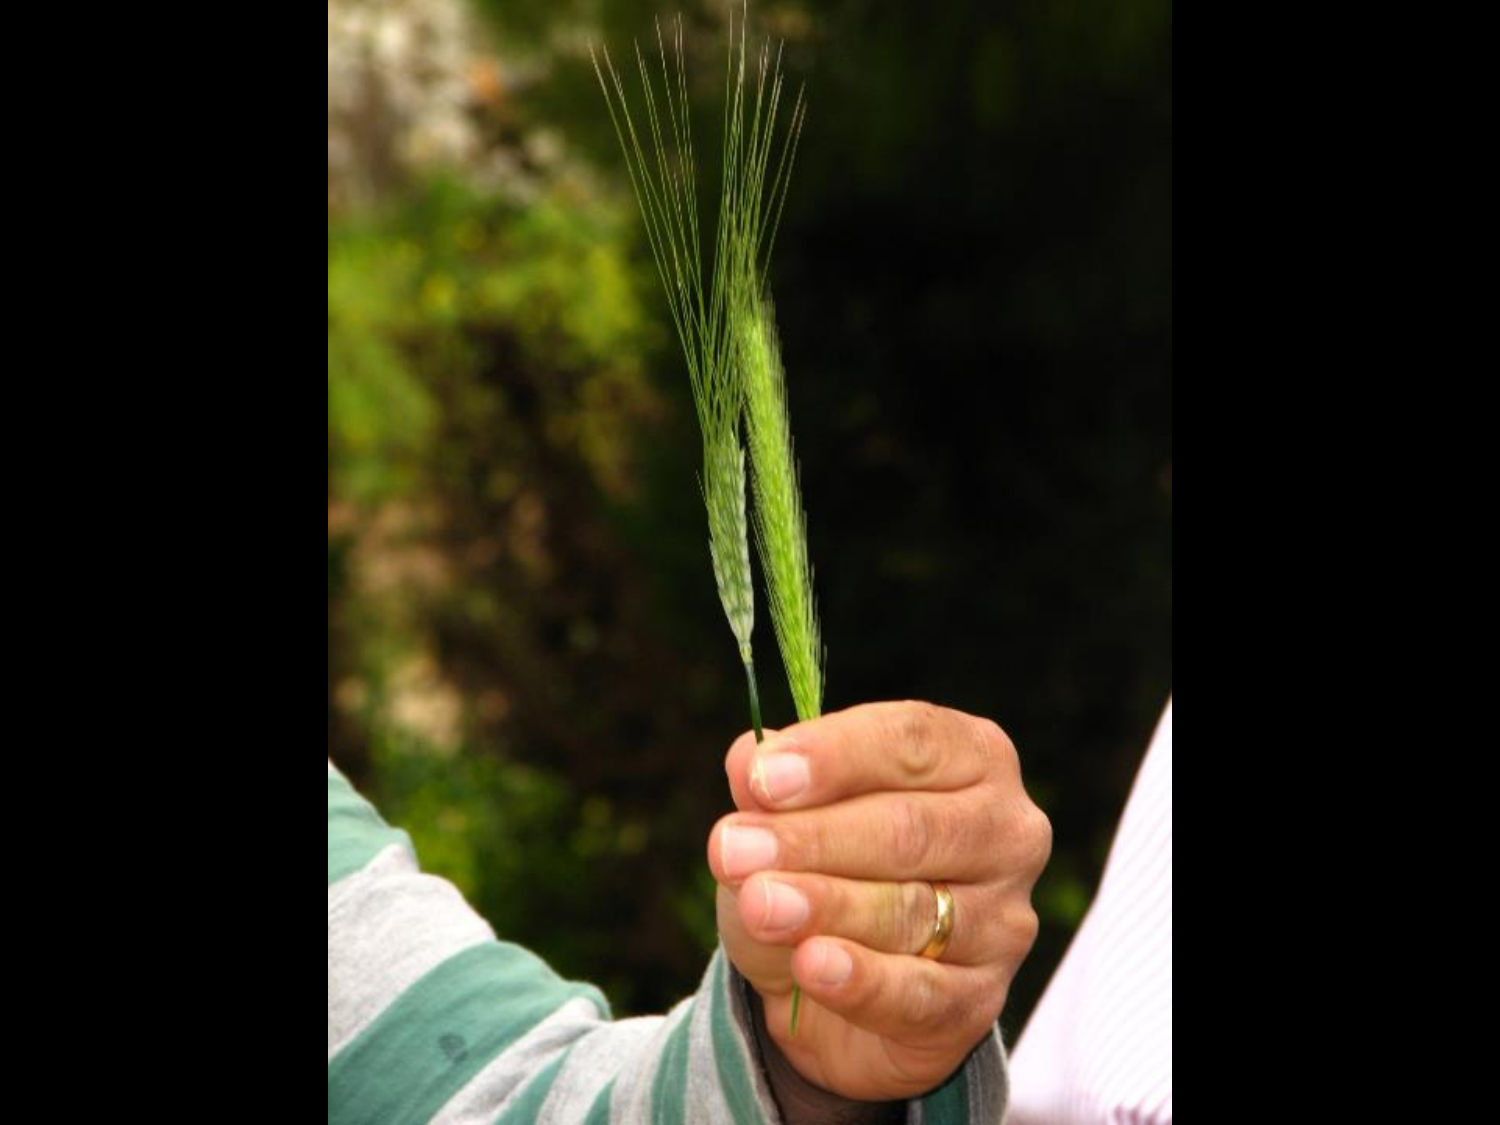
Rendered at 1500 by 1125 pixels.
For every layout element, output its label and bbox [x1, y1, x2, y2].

picture [327, 0, 1173, 1125]
